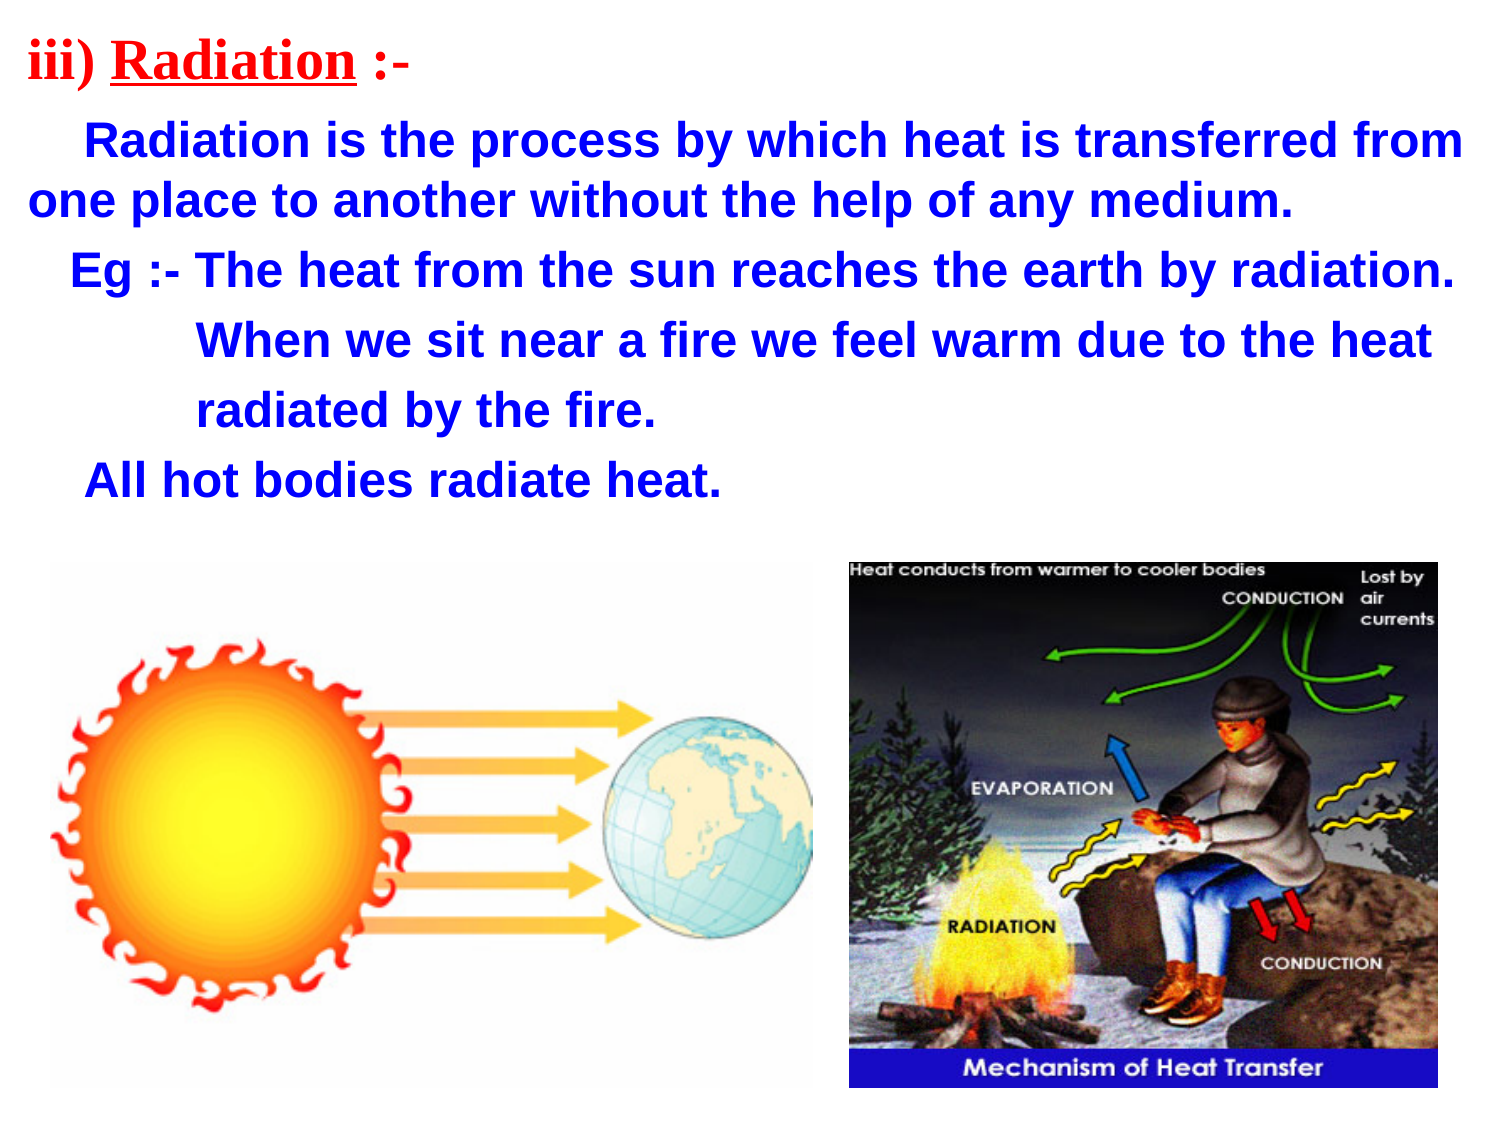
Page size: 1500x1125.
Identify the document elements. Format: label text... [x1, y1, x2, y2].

picture [849, 562, 1438, 1088]
title iii) Radiation :- [12, 12, 1288, 99]
picture [49, 562, 813, 1088]
subtitle Radiation is the process by which heat is transferred from one place to another without the help of any medium. Eg :- The heat from the sun reaches the earth by radiation. When we sit near a fire we feel warm due to the heat radiated by the fire. All hot bodies radiate heat. [12, 99, 1488, 1075]
